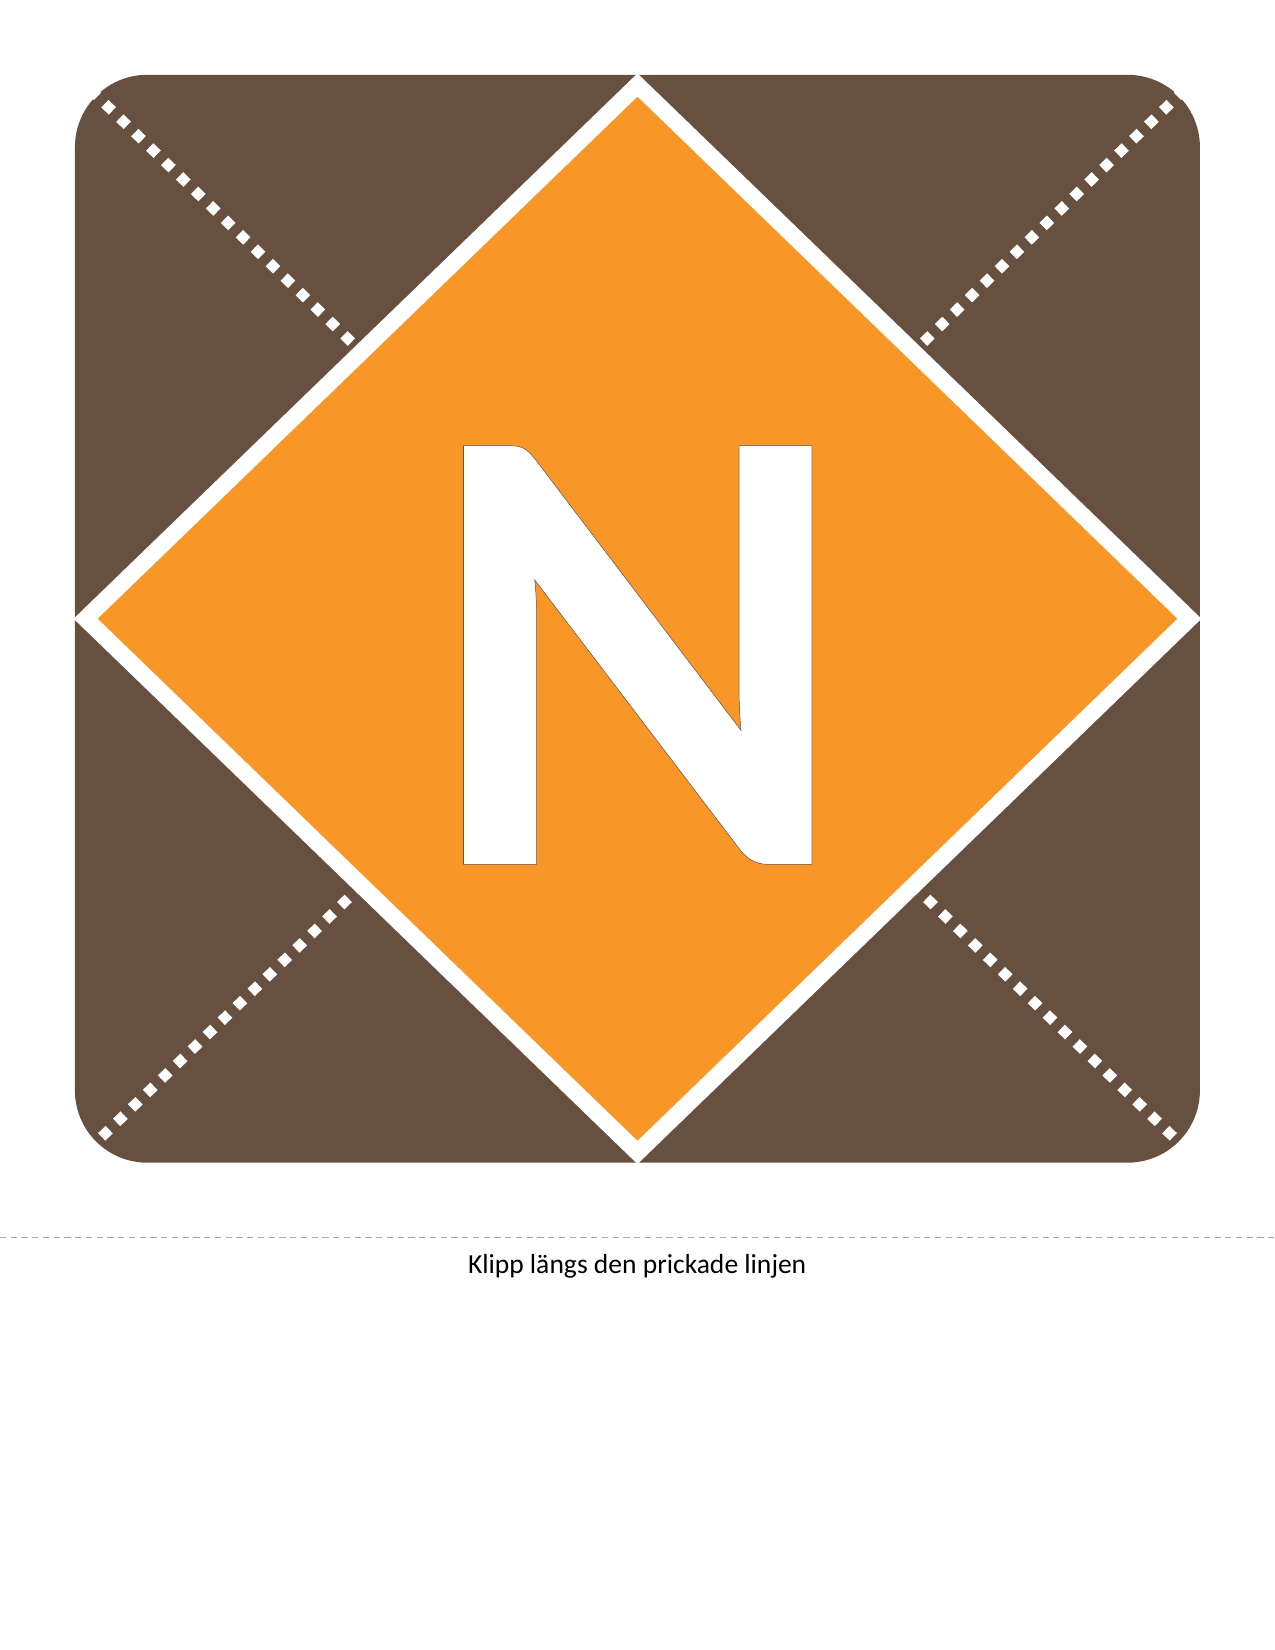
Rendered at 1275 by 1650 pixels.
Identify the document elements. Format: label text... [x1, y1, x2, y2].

title n [159, 150, 1116, 1062]
